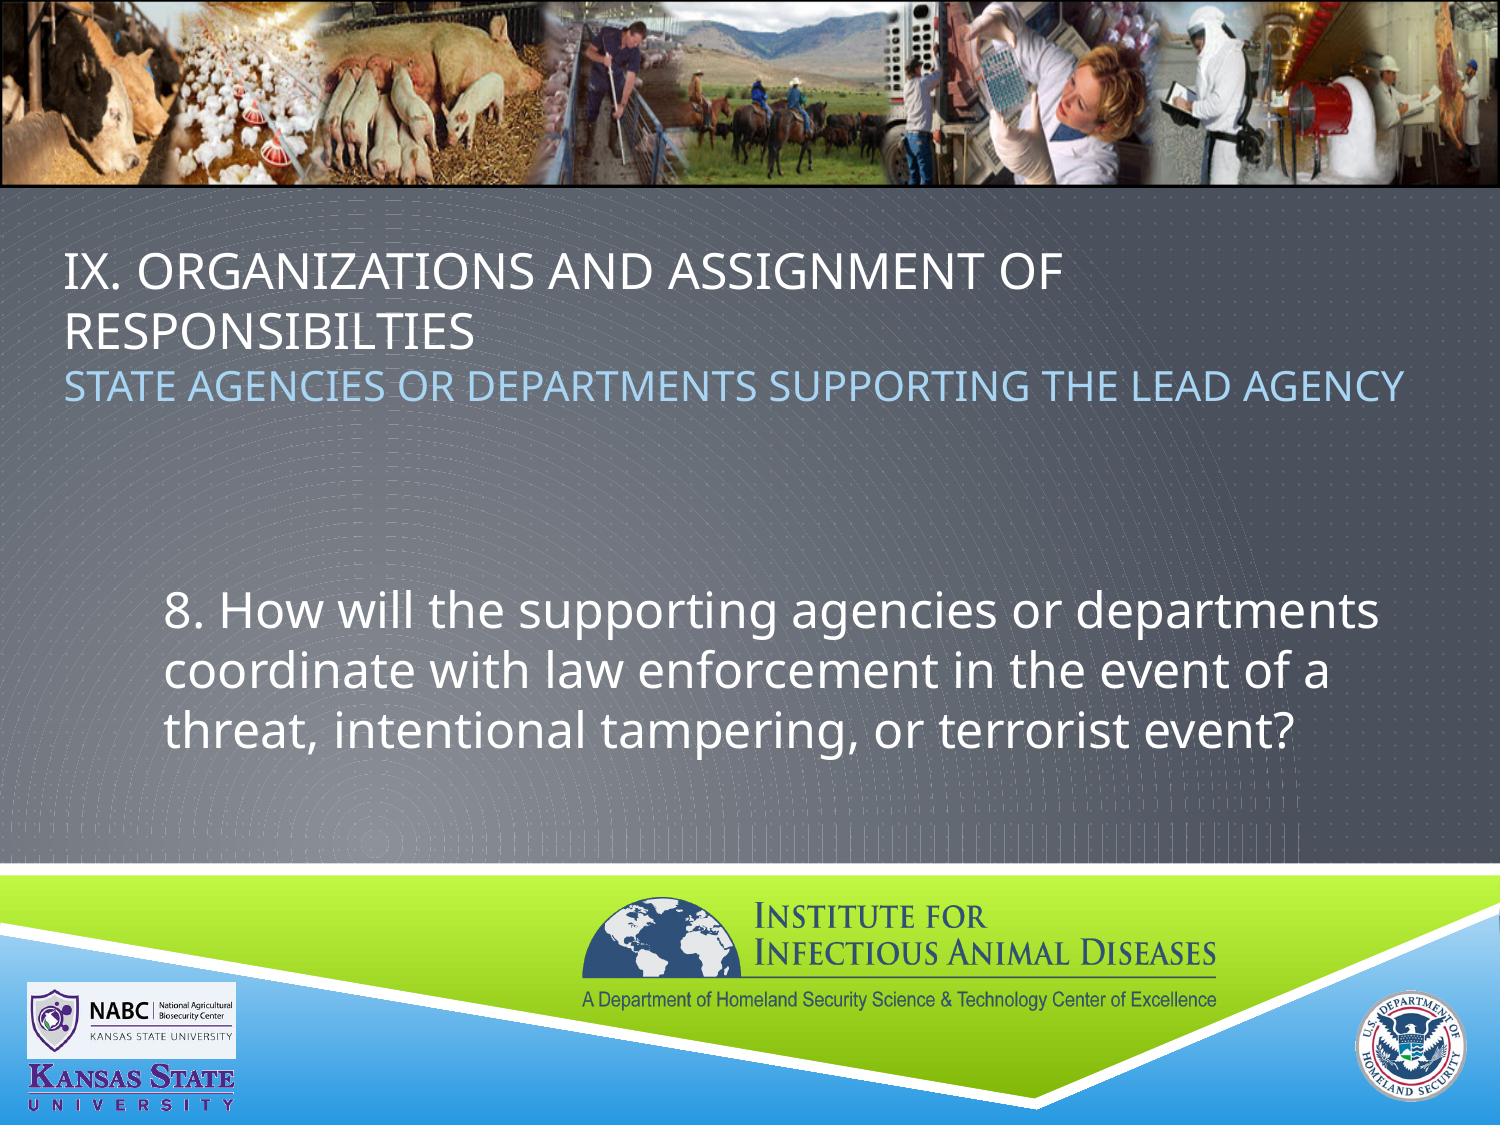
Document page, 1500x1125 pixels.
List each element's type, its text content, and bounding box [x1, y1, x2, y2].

picture [1355, 990, 1467, 1102]
picture [582, 897, 1217, 1013]
list 8. How will the supporting agencies or departments coordinate with law enforcement in the event of a threat, intentional tampering, or terrorist event? [163, 571, 1439, 857]
title IX. ORGANIZATIONS AND ASSIGNMENT OF RESPONSIBILTIES State Agencies or Departments Supporting the Lead Agency [63, 230, 1441, 419]
picture [9, 982, 254, 1120]
picture [0, 0, 1500, 188]
